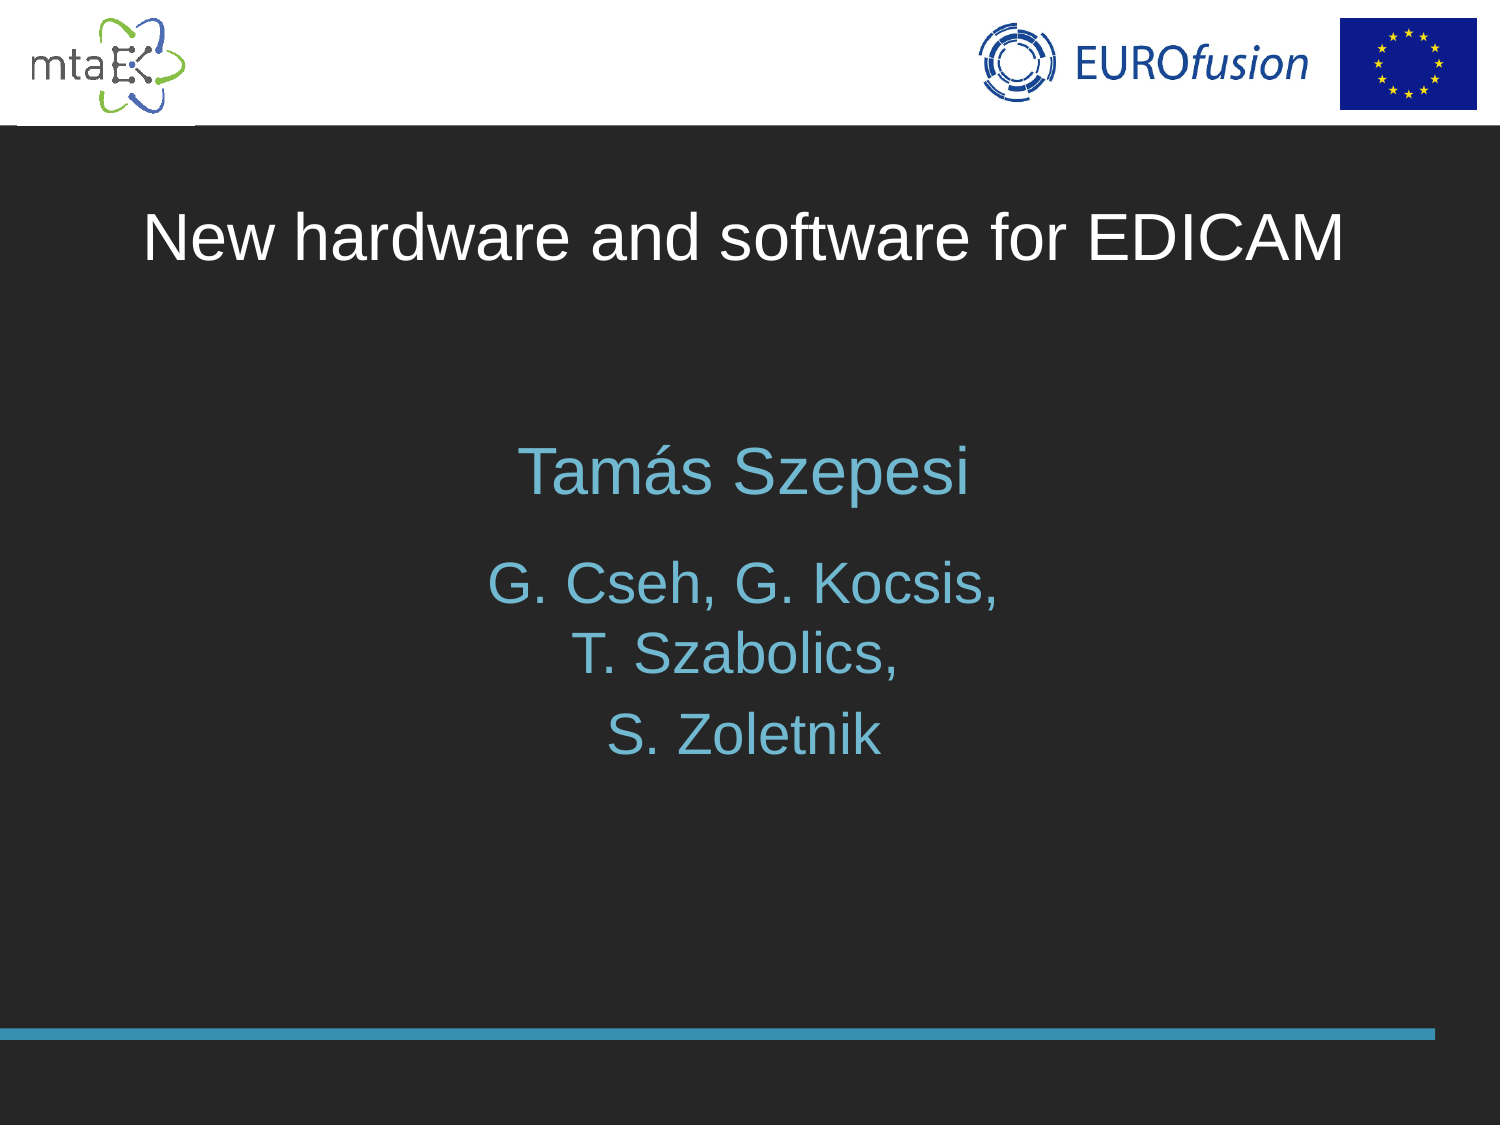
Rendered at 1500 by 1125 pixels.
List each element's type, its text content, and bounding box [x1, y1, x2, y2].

picture [17, 0, 195, 126]
picture [974, 18, 1314, 107]
title New hardware and software for EDICAM [29, 141, 1459, 327]
picture [1340, 18, 1477, 110]
text_box Tamás Szepesi G. Cseh, G. Kocsis, T. Szabolics, S. Zoletnik [448, 420, 1040, 858]
